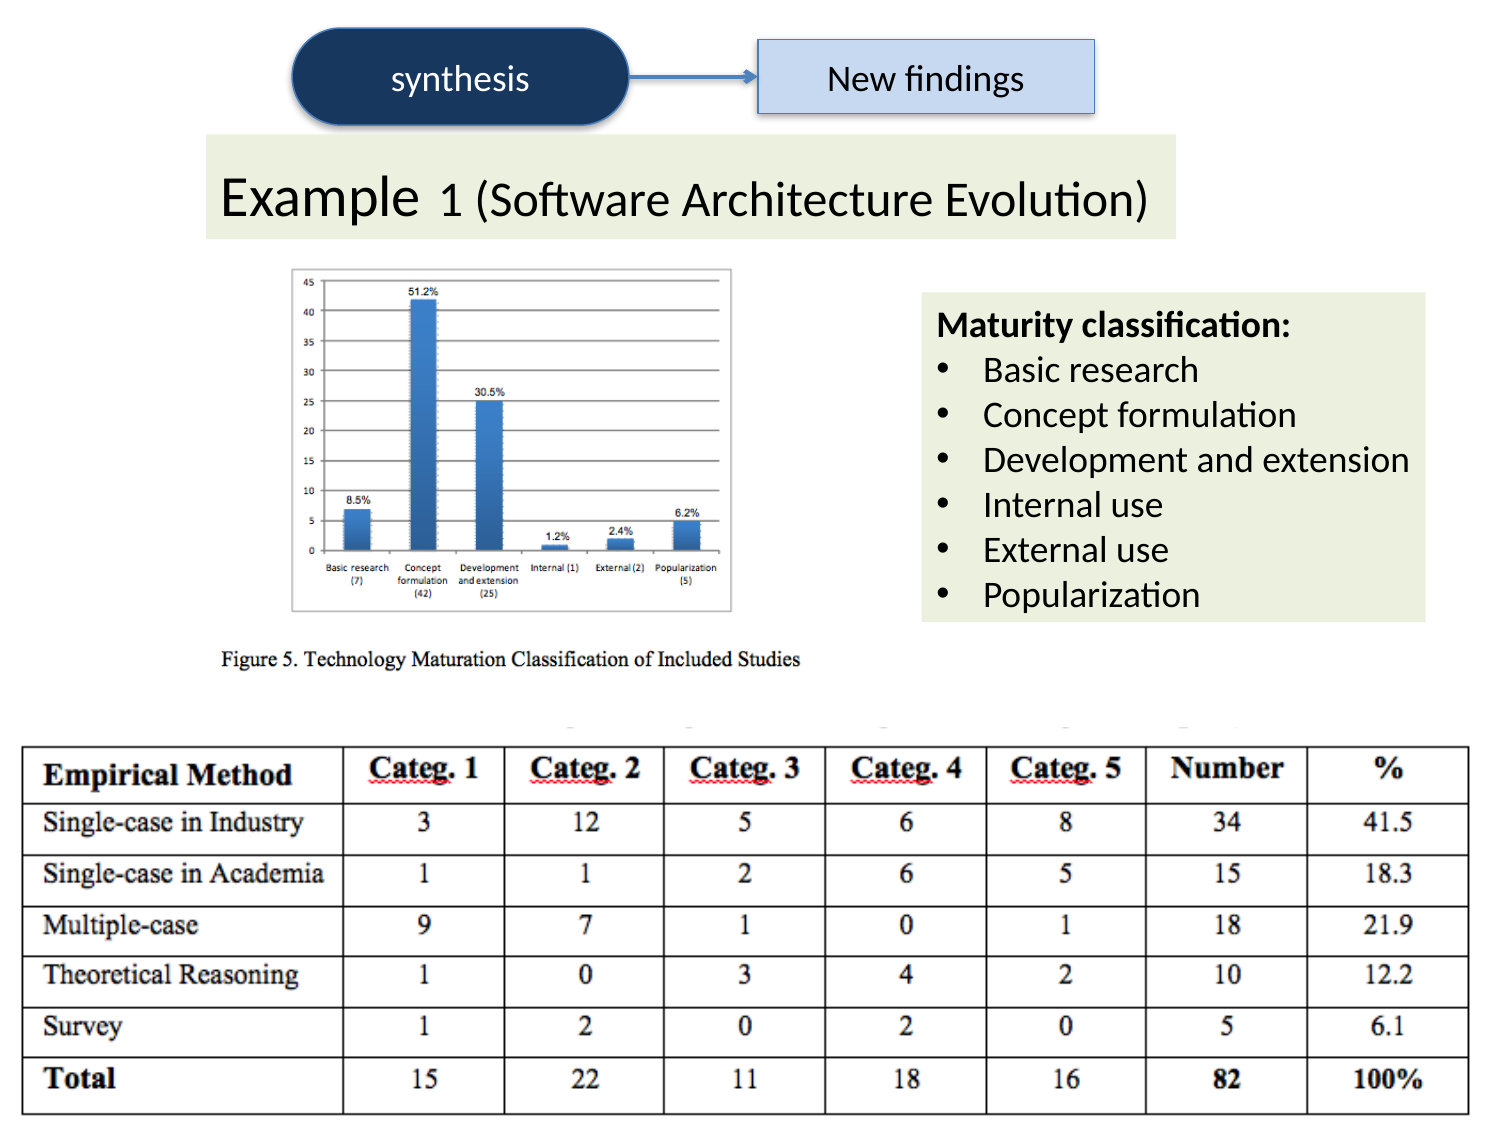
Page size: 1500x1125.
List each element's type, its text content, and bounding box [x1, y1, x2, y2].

picture [127, 259, 823, 678]
text_box synthesis [291, 27, 630, 126]
text_box New findings [757, 39, 1095, 114]
text_box Example 1 (Software Architecture Evolution) [206, 134, 1177, 239]
text_box Maturity classification: Basic research Concept formulation Development and extension Internal use External use Popularization [921, 292, 1426, 623]
picture [0, 727, 1491, 1125]
